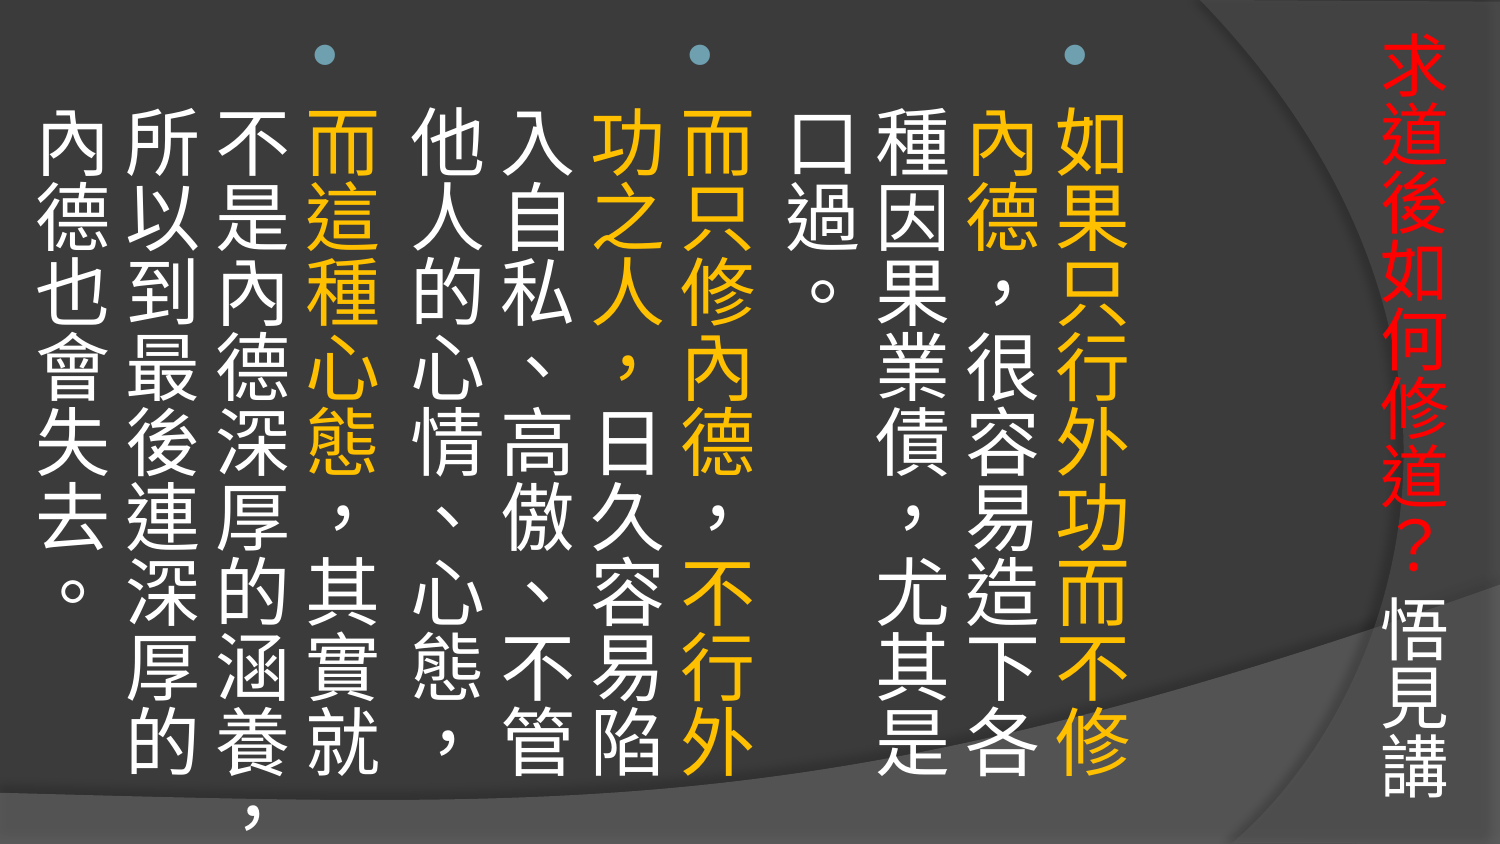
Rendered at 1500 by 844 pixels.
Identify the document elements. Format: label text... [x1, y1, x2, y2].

list 如果只行外功而不修內德，很容易造下各種因果業債，尤其是口過。 而只修內德，不行外功之人，日久容易陷入自私、高傲、不管他人的心情、心態， 而這種心態，其實就不是內德深厚的涵養，所以到最後連深厚的內德也會失去。 [17, 20, 1341, 824]
title 求道後如何修道？ 悟見講 [1352, 20, 1473, 812]
